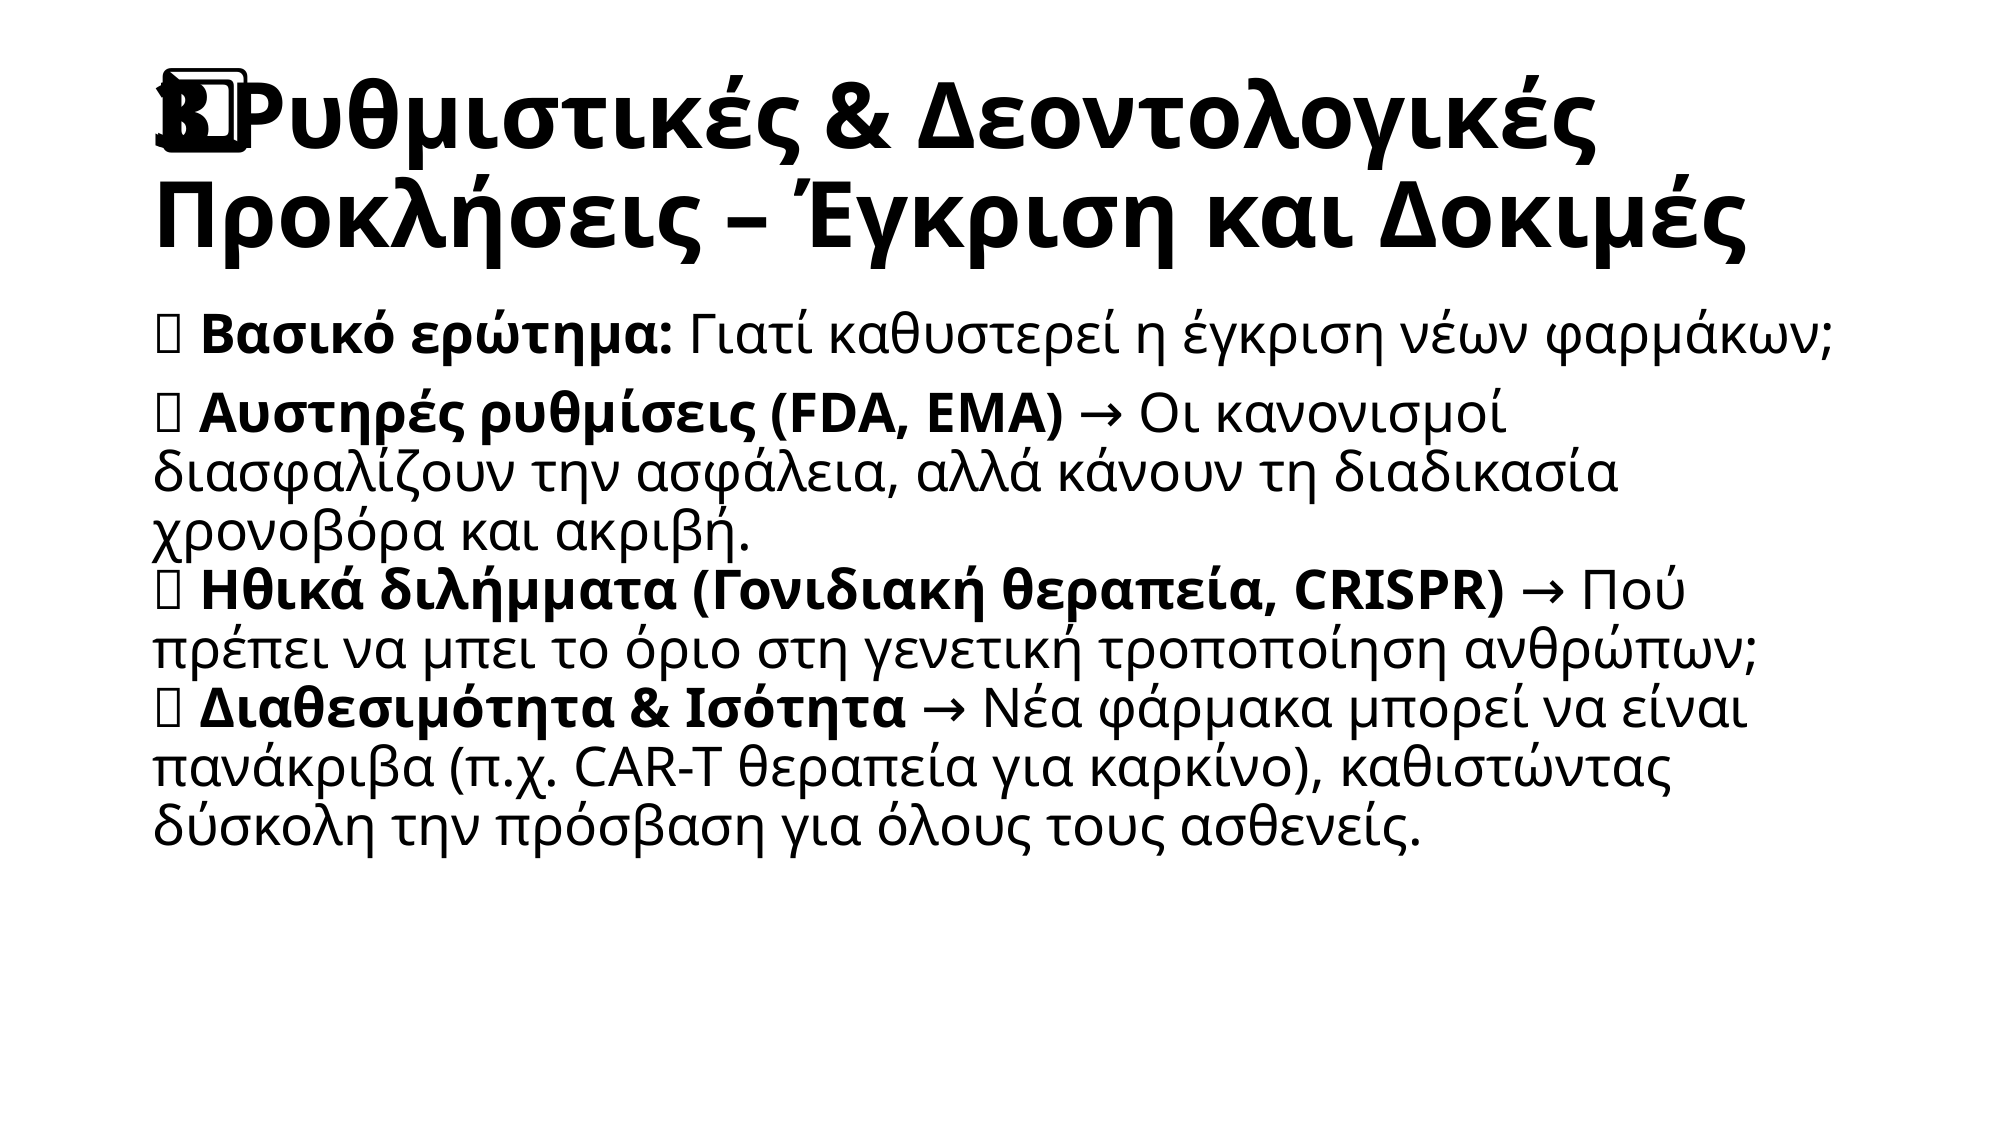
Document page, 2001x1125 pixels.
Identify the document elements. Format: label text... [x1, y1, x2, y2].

title 3️⃣ Ρυθμιστικές & Δεοντολογικές Προκλήσεις – Έγκριση και Δοκιμές [137, 59, 1863, 278]
list 📌 Βασικό ερώτημα: Γιατί καθυστερεί η έγκριση νέων φαρμάκων; 🔹 Αυστηρές ρυθμίσεις (FDA, EMA) → Οι κανονισμοί διασφαλίζουν την ασφάλεια, αλλά κάνουν τη διαδικασία χρονοβόρα και ακριβή. 🔹 Ηθικά διλήμματα (Γονιδιακή θεραπεία, CRISPR) → Πού πρέπει να μπει το όριο στη γενετική τροποποίηση ανθρώπων; 🔹 Διαθεσιμότητα & Ισότητα → Νέα φάρμακα μπορεί να είναι πανάκριβα (π.χ. CAR-T θεραπεία για καρκίνο), καθιστώντας δύσκολη την πρόσβαση για όλους τους ασθενείς. [137, 299, 1863, 1014]
